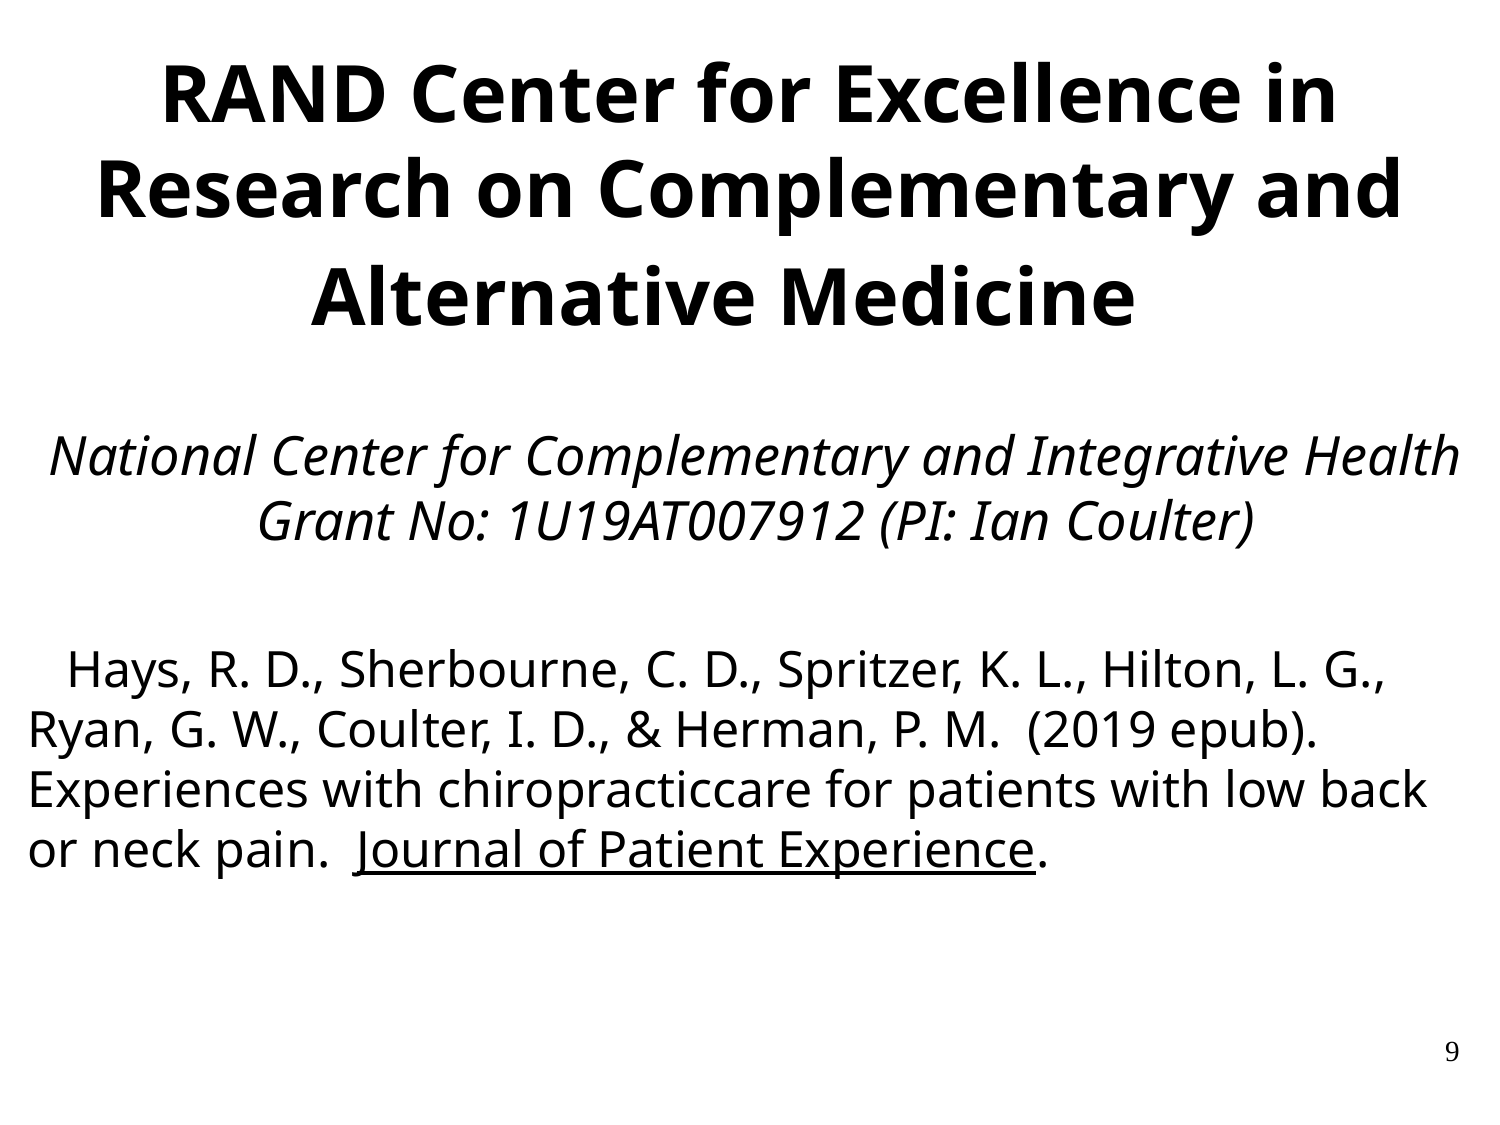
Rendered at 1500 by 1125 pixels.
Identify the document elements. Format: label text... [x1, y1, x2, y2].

list National Center for Complementary and Integrative Health Grant No: 1U19AT007912 (PI: Ian Coulter) Hays, R. D., Sherbourne, C. D., Spritzer, K. L., Hilton, L. G., Ryan, G. W., Coulter, I. D., & Herman, P. M. (2019 epub). Experiences with chiropracticcare for patients with low back or neck pain. Journal of Patient Experience. [12, 262, 1500, 1006]
title RAND Center for Excellence in Research on Complementary and Alternative Medicine ) [0, 44, 1500, 233]
slide_number 9 [1209, 1024, 1476, 1103]
